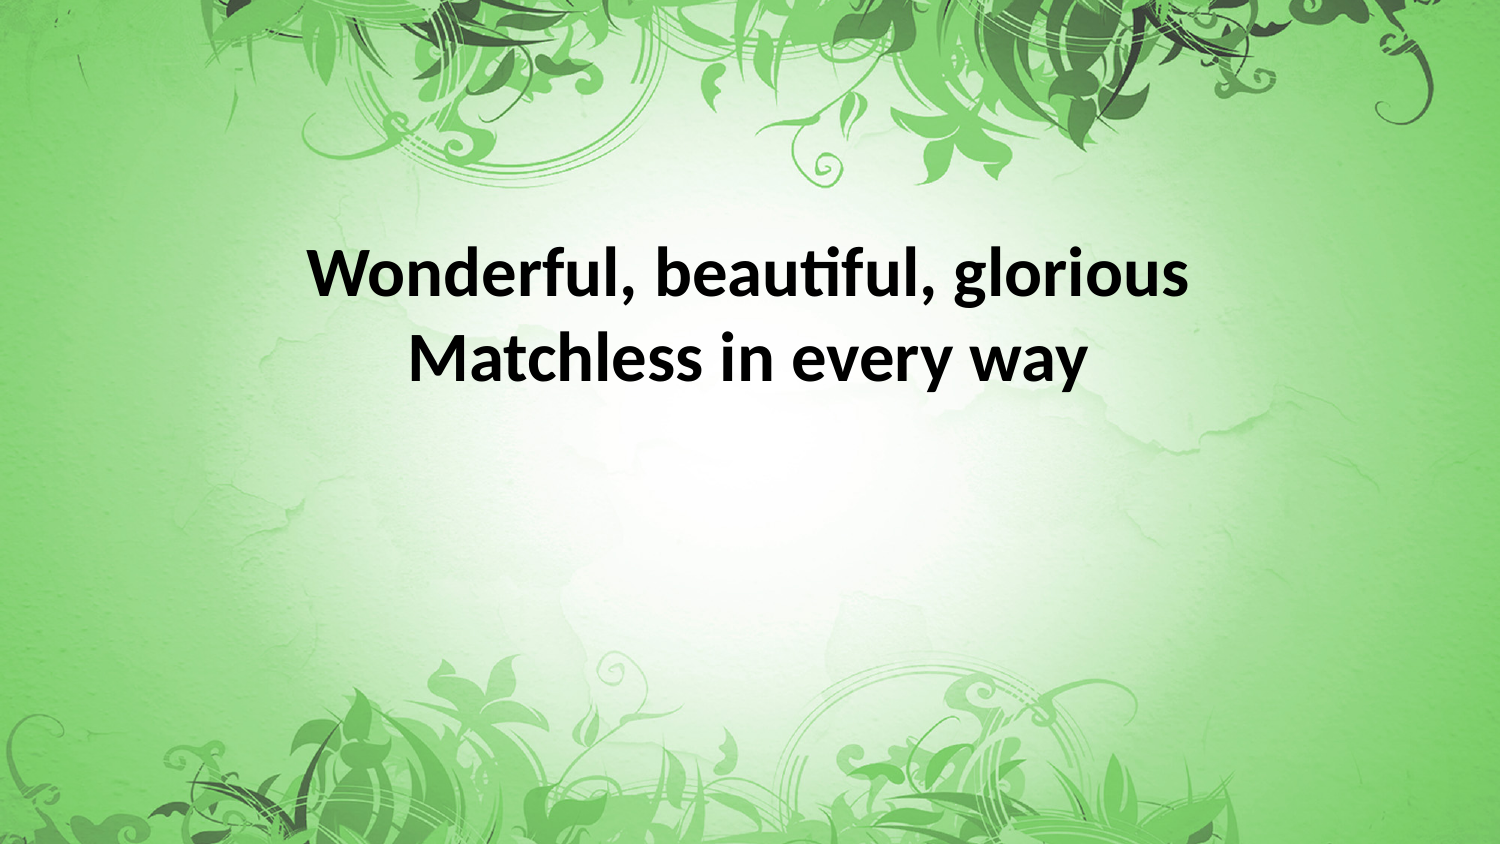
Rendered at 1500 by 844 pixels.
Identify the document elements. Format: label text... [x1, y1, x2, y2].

picture [0, 0, 1500, 844]
text_box Wonderful, beautiful, glorious Matchless in every way [52, 218, 1446, 610]
